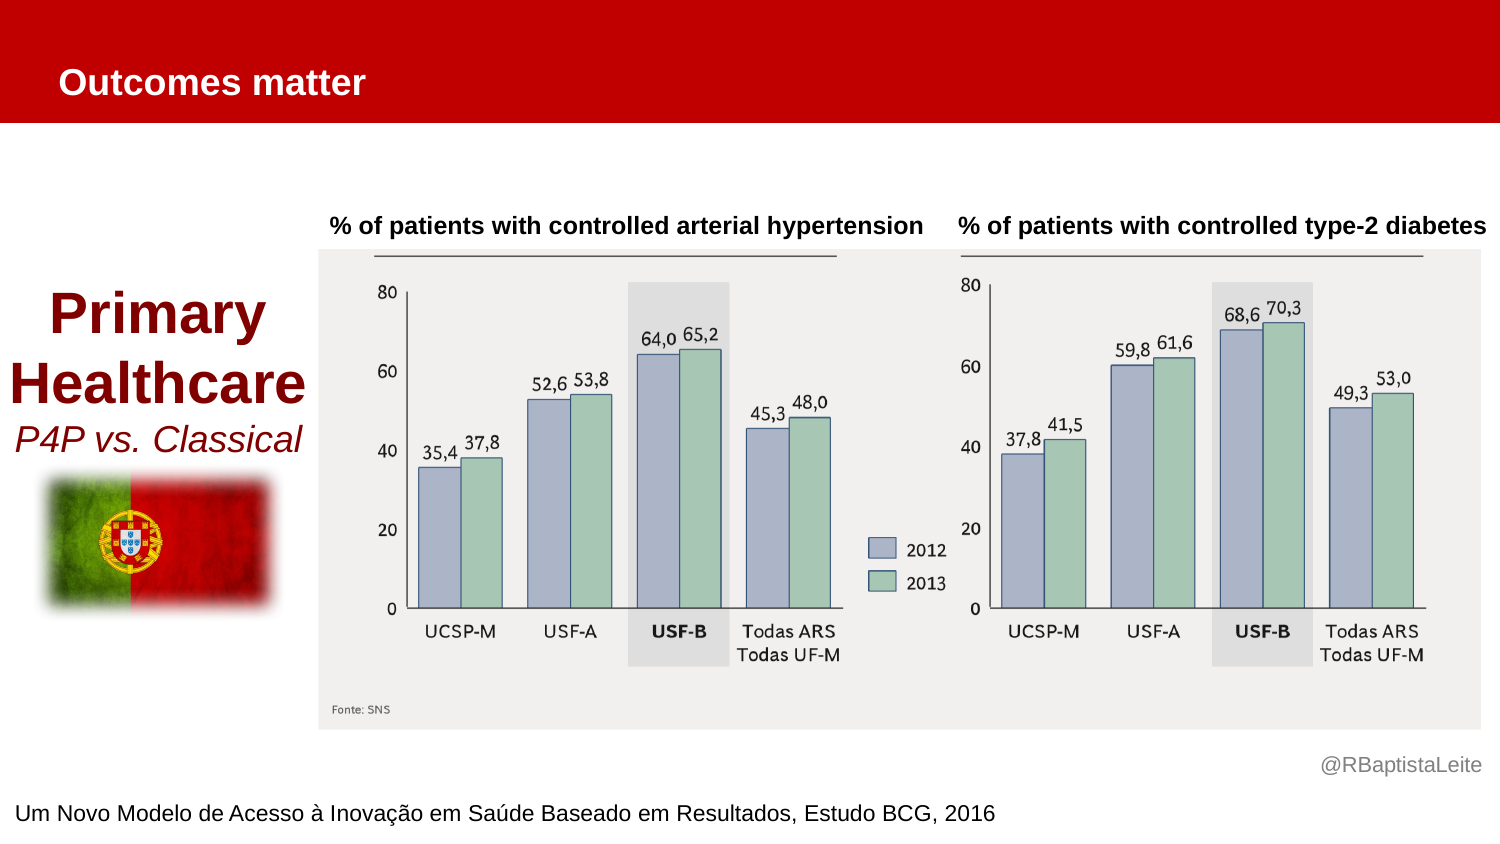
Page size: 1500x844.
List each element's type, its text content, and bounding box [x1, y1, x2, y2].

text_box [0, 0, 1500, 125]
text_box % of patients with controlled type-2 diabetes [943, 201, 1500, 247]
text_box Primary Healthcare P4P vs. Classical [0, 267, 313, 468]
text_box Um Novo Modelo de Acesso à Inovação em Saúde Baseado em Resultados, Estudo BCG, 2016 [0, 791, 1198, 834]
text_box @RBaptistaLeite [1305, 742, 1498, 784]
picture [318, 248, 1482, 732]
text_box Outcomes matter [43, 50, 1151, 111]
text_box % of patients with controlled arterial hypertension [314, 201, 941, 247]
picture [30, 462, 287, 623]
